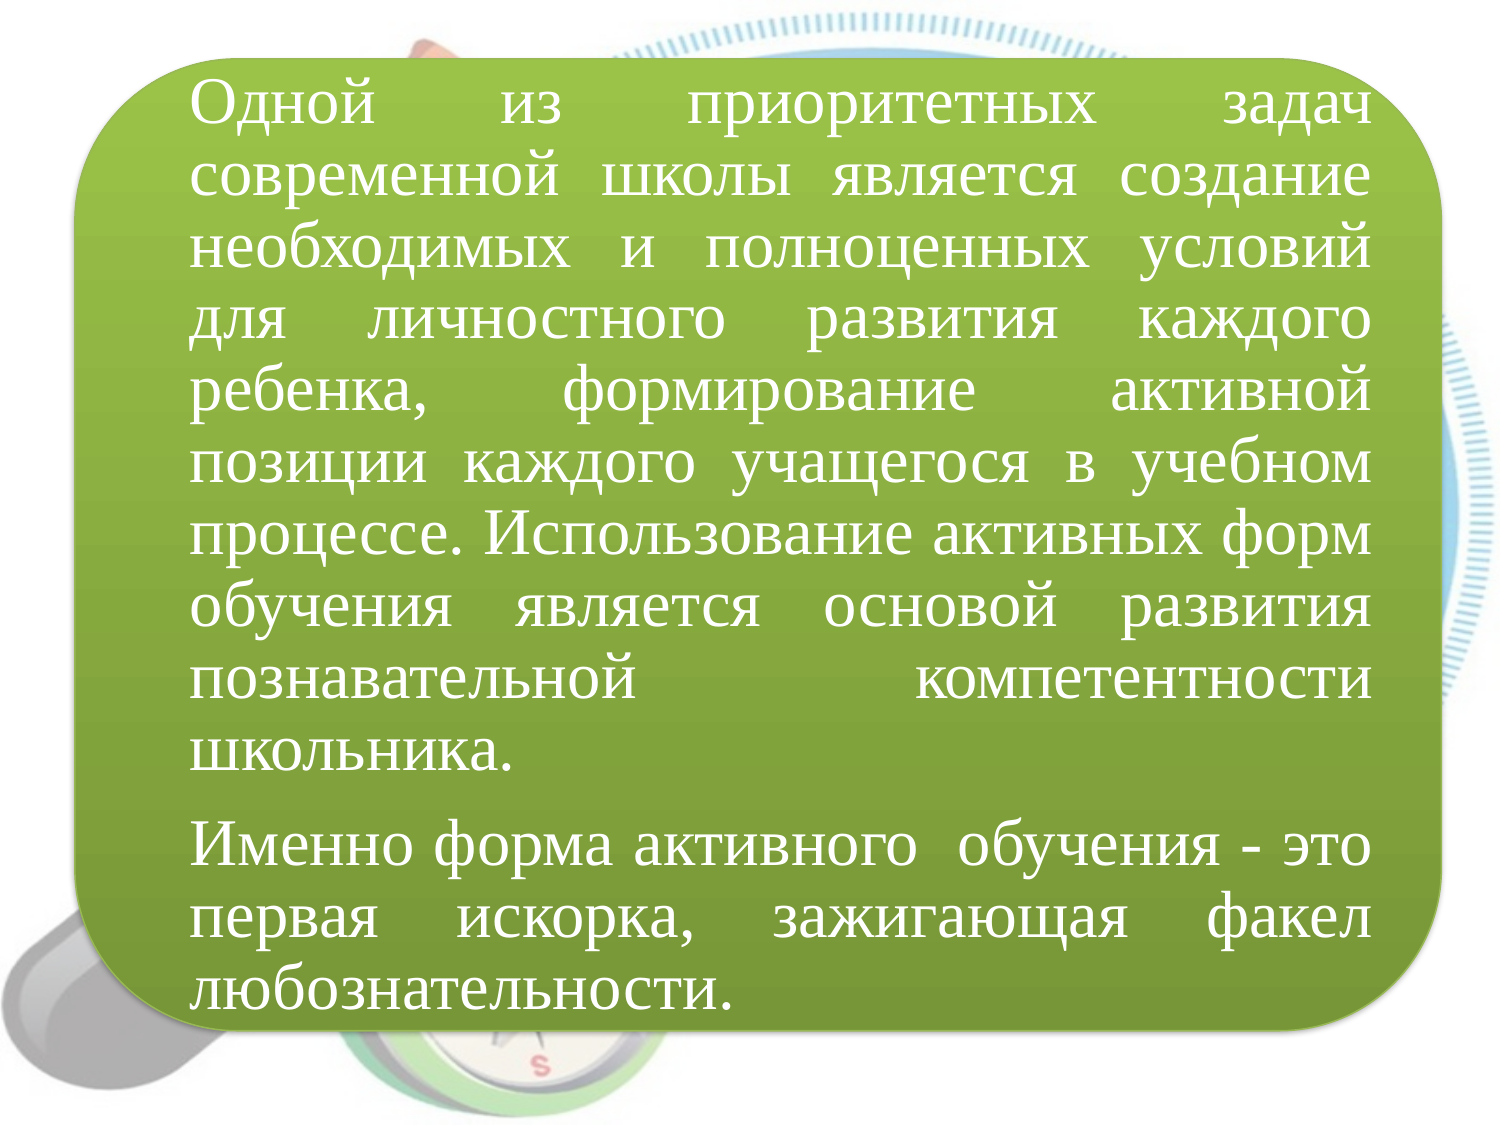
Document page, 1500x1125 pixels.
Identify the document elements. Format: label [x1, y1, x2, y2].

list [74, 58, 1442, 1032]
